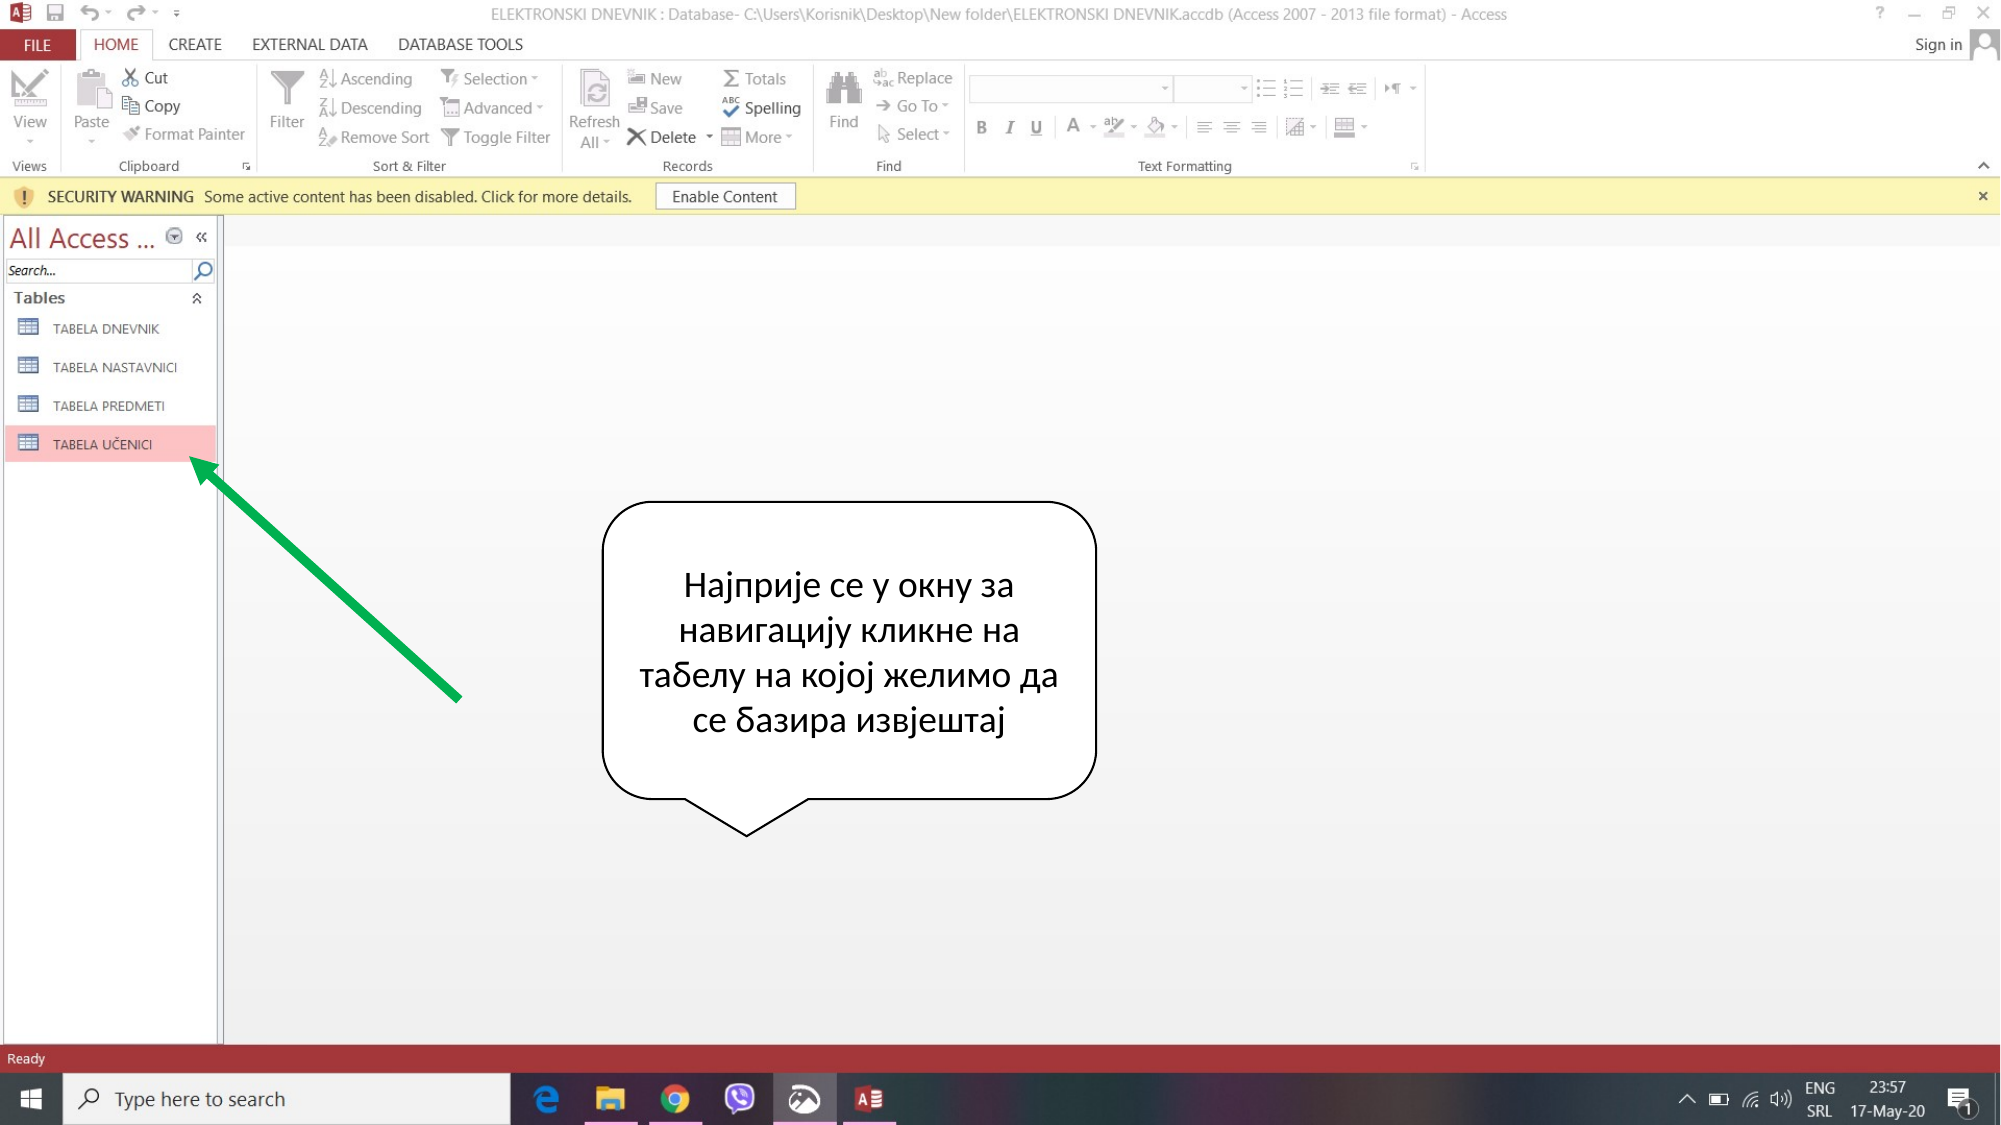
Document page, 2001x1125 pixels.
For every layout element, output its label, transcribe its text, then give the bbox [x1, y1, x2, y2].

picture [0, 0, 2001, 1125]
text_box Најприје се у окну за навигацију кликне на табелу на којој желимо да се базира извјештај [601, 500, 1098, 838]
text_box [189, 456, 460, 700]
